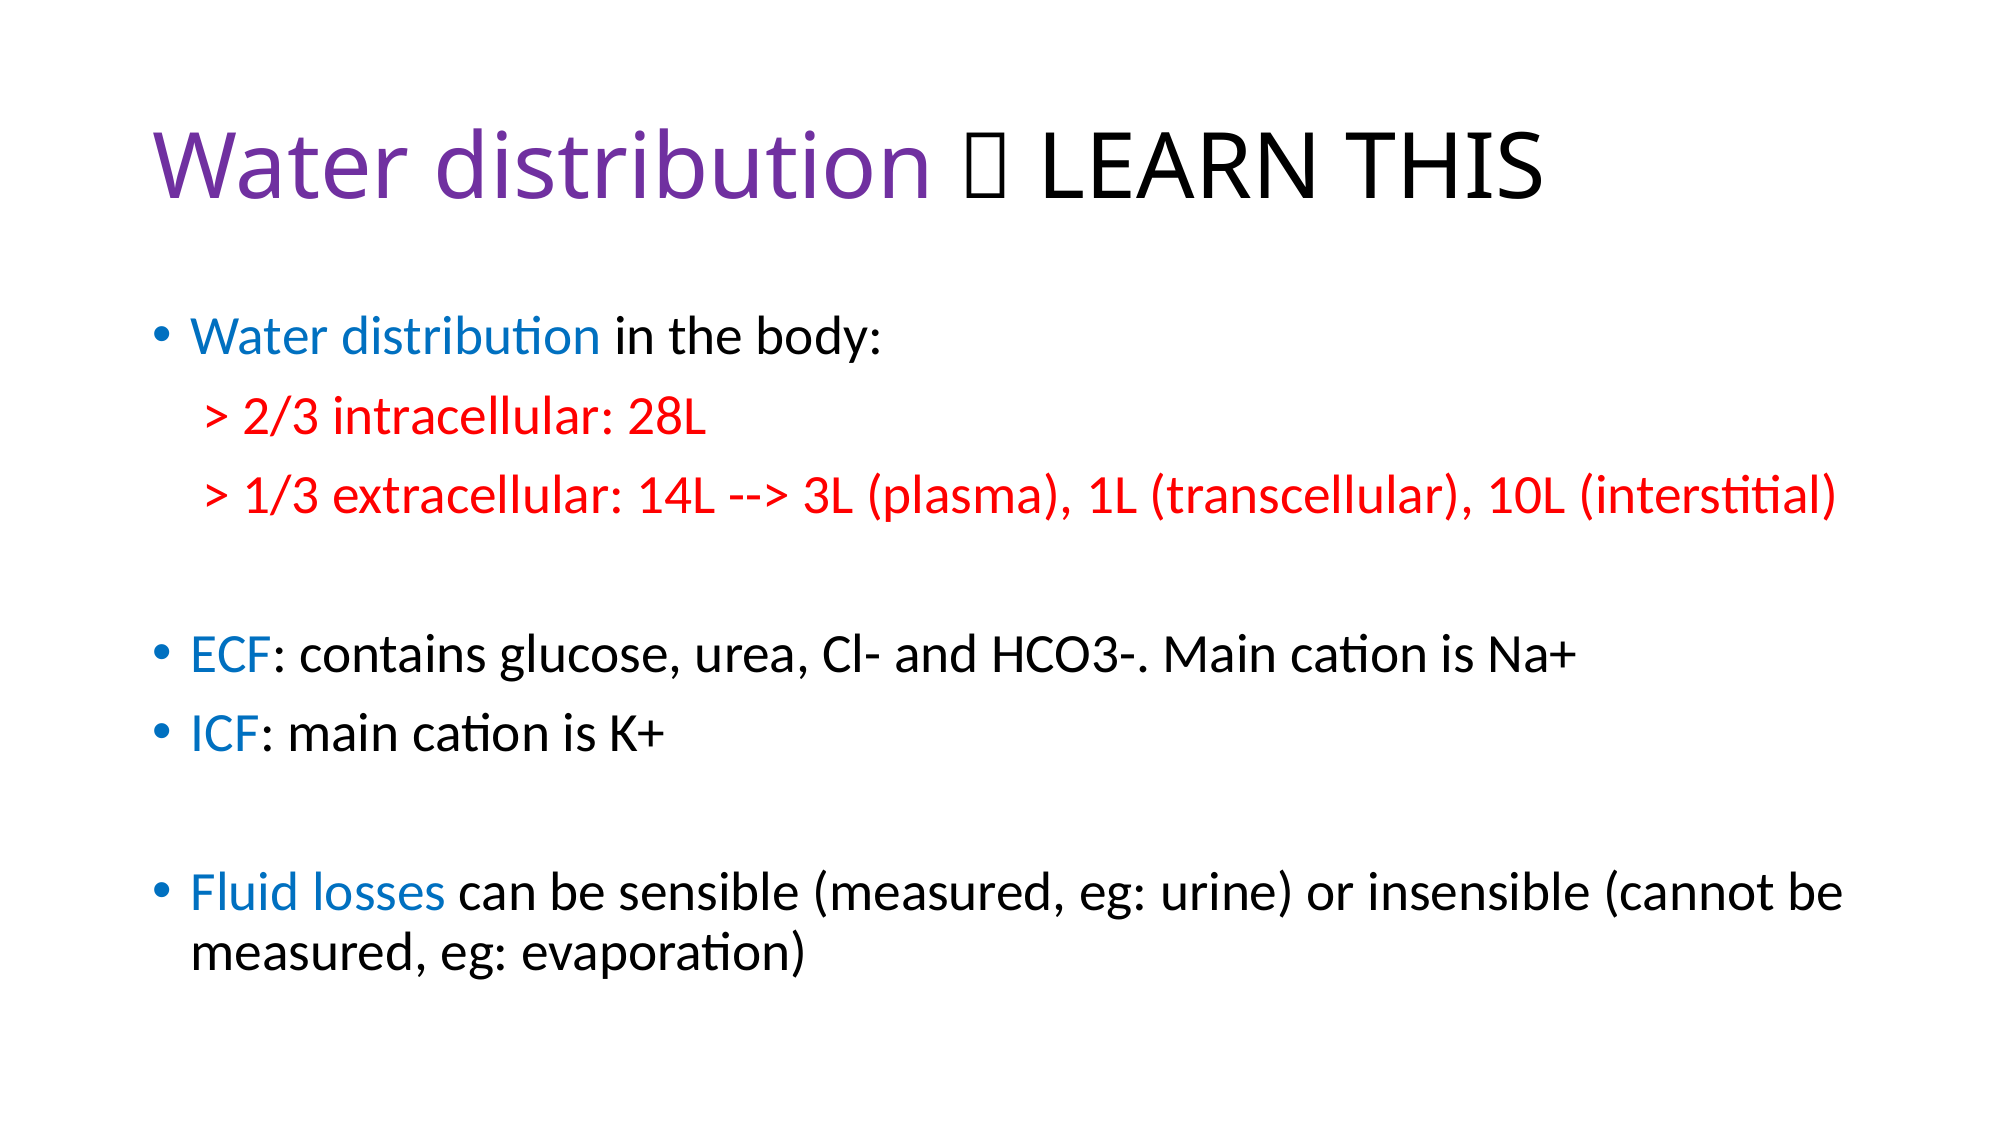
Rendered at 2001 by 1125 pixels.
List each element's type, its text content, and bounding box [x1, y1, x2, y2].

list Water distribution in the body: > 2/3 intracellular: 28L > 1/3 extracellular: 14L --> 3L (plasma), 1L (transcellular), 10L (interstitial) ECF: contains glucose, urea, Cl- and HCO3-. Main cation is Na+ ICF: main cation is K+ Fluid losses can be sensible (measured, eg: urine) or insensible (cannot be measured, eg: evaporation) [137, 299, 1863, 1014]
title Water distribution  LEARN THIS [137, 59, 1863, 278]
